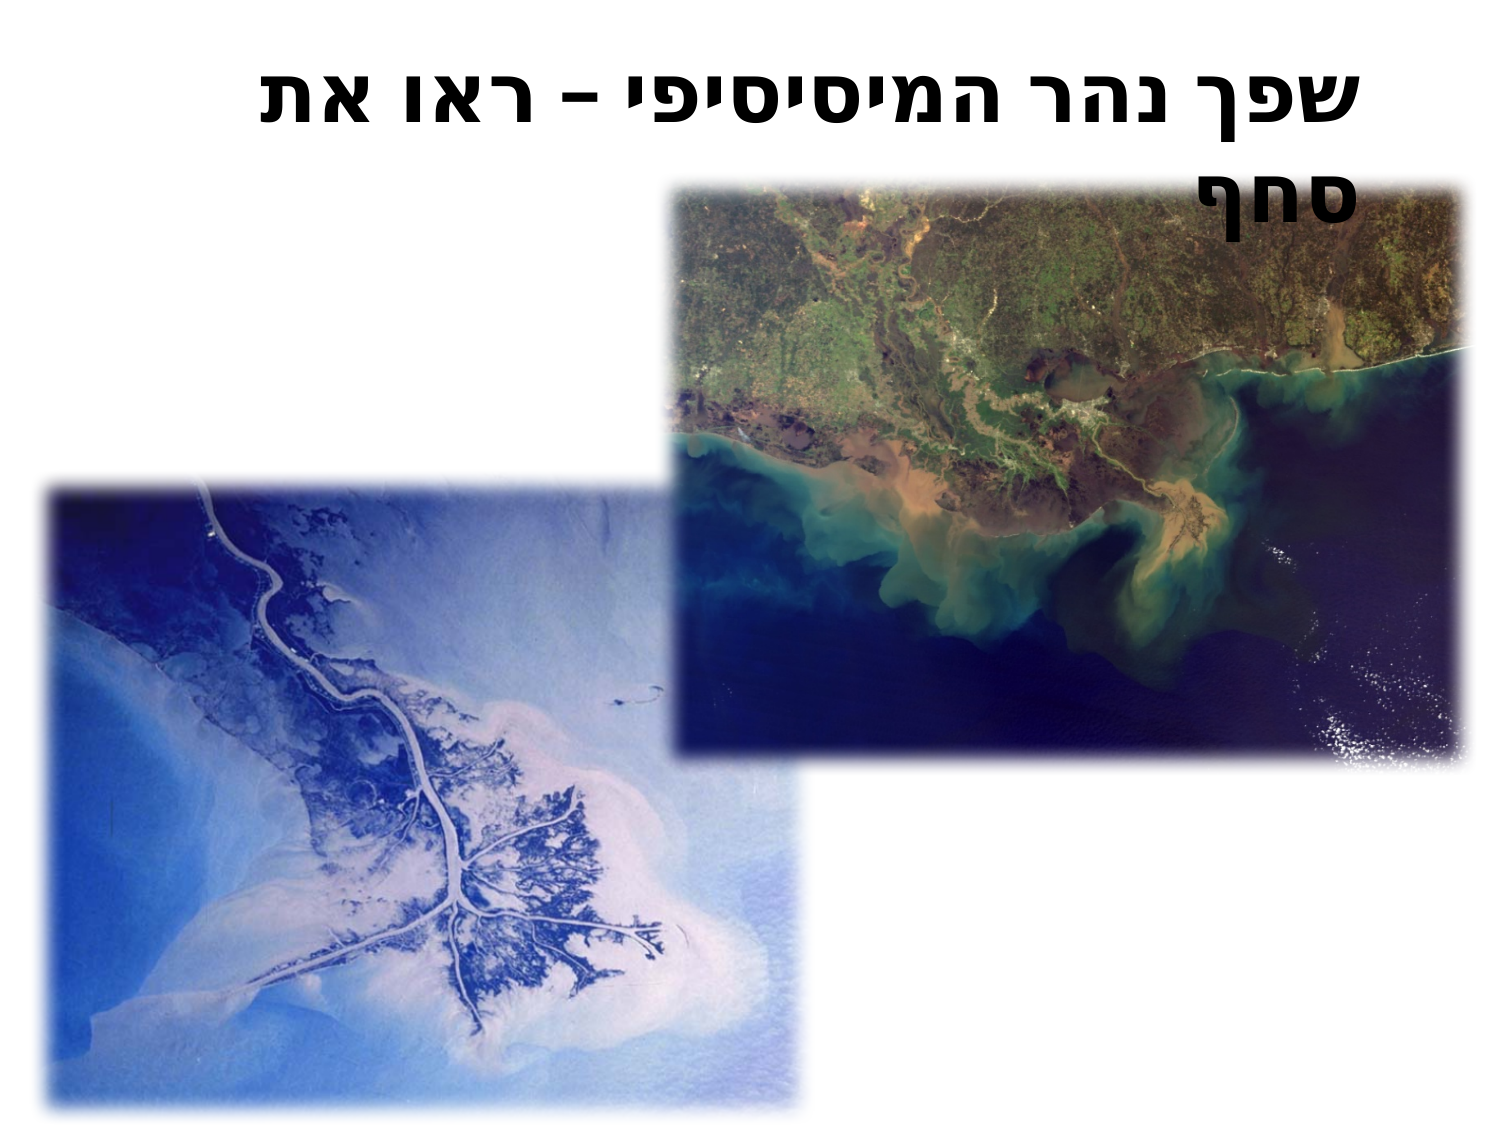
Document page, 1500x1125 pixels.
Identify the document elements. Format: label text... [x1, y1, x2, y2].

picture [29, 172, 1477, 1125]
text_box שפך נהר המיסיסיפי – ראו את סחף [76, 32, 1376, 247]
